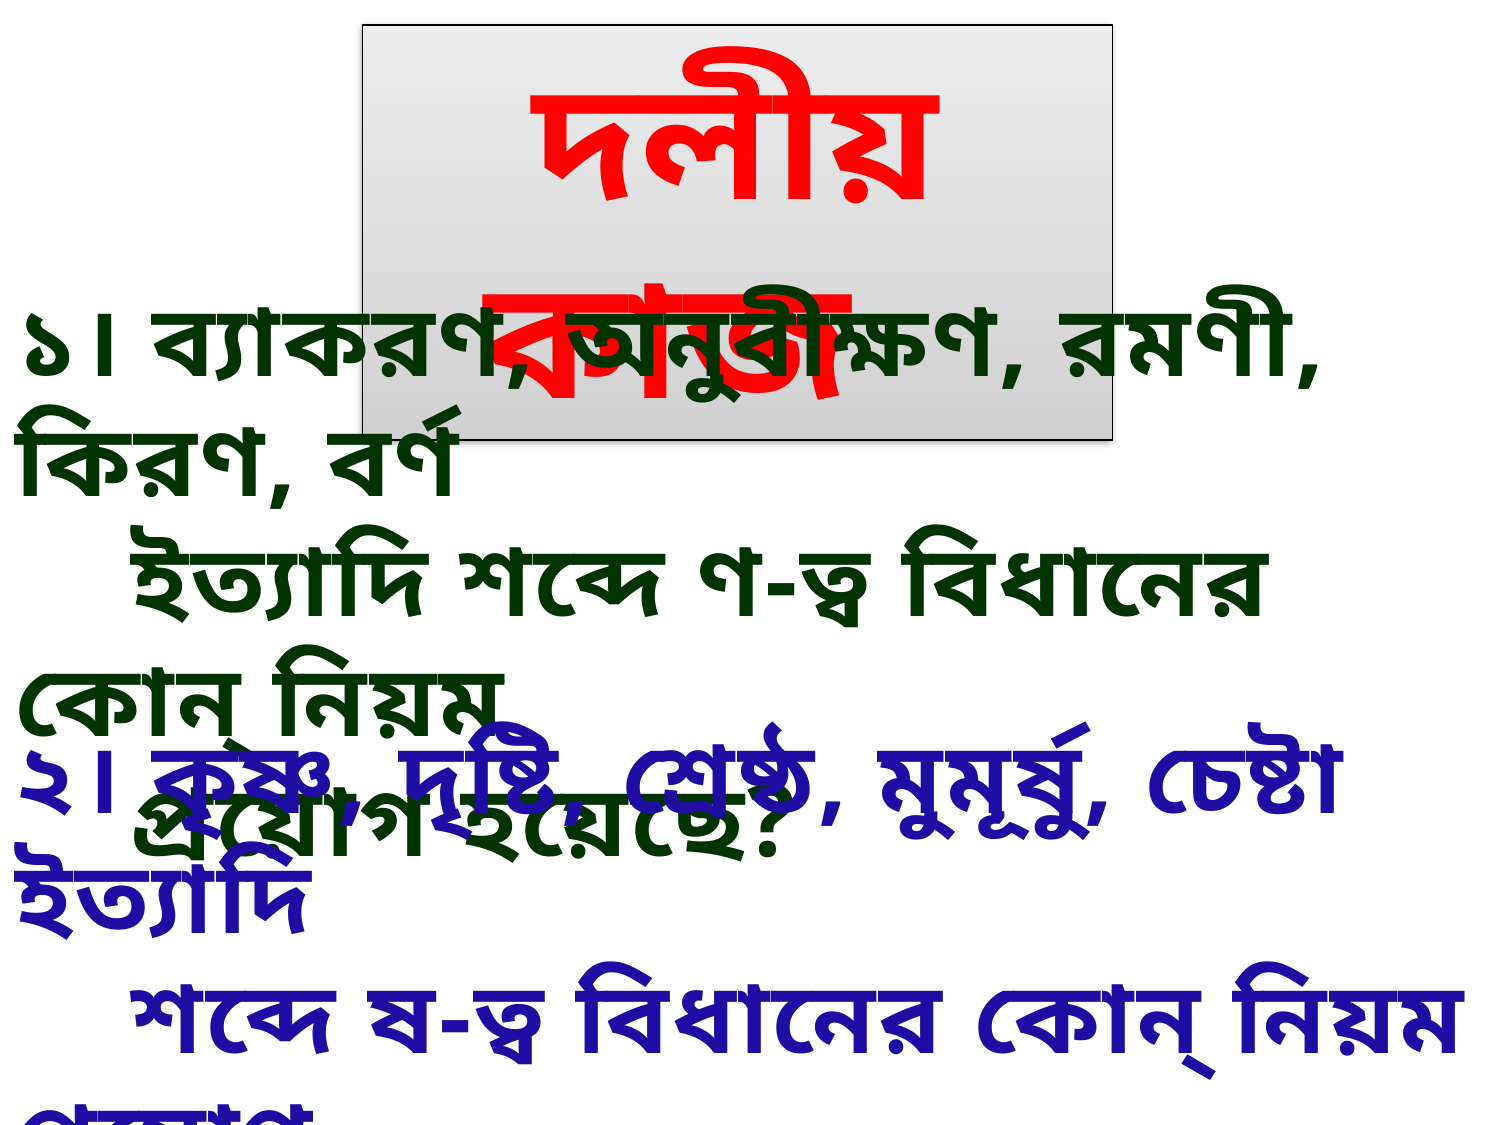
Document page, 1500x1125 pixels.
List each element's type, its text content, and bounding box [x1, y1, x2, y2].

text_box দলীয় কাজ [362, 24, 1113, 268]
text_box ১। ব্যাকরণ, অনুবীক্ষণ, রমণী, কিরণ, বর্ণ ইত্যাদি শব্দে ণ-ত্ব বিধানের কোন্‌ নিয়ম প্রয়োগ হয়েছে? [0, 268, 1500, 706]
text_box ২। কৃষ্ণ, দৃষ্টি, শ্রেষ্ঠ, মুমূর্ষু, চেষ্টা ইত্যাদি শব্দে ষ-ত্ব বিধানের কোন্‌ নিয়ম প্রয়োগ হয়েছে? [0, 706, 1500, 1125]
